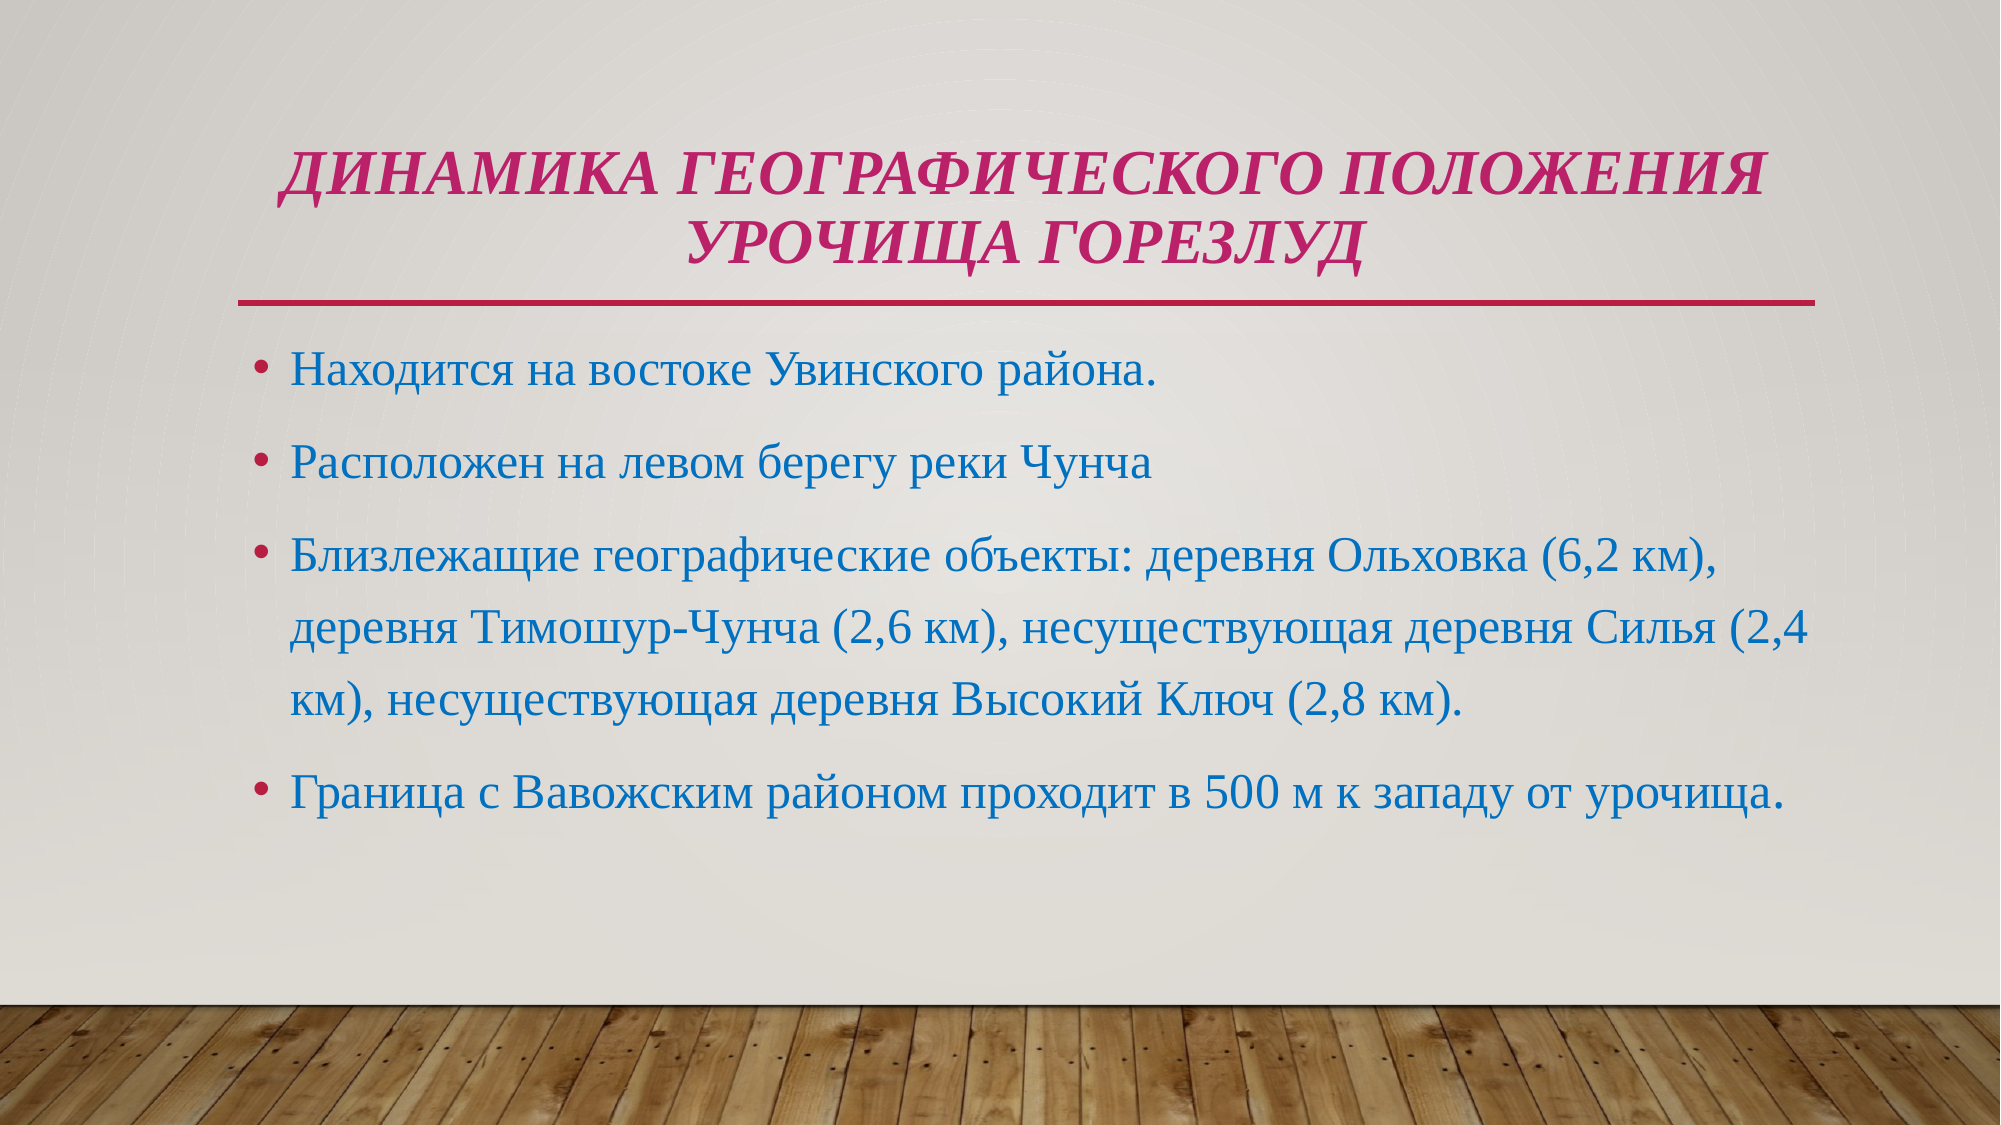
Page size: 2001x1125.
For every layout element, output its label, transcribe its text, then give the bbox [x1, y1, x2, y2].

text_box [929, 603, 1692, 881]
list Находится на востоке Увинского района. Расположен на левом берегу реки Чунча Близлежащие географические объекты: деревня Ольховка (6,2 км), деревня Тимошур-Чунча (2,6 км), несуществующая деревня Силья (2,4 км), несуществующая деревня Высокий Ключ (2,8 км). Граница с Вавожским районом проходит в 500 м к западу от урочища. [237, 316, 1833, 896]
picture [0, 1005, 2000, 1125]
title Динамика географического положения урочища Горезлуд [237, 132, 1814, 306]
